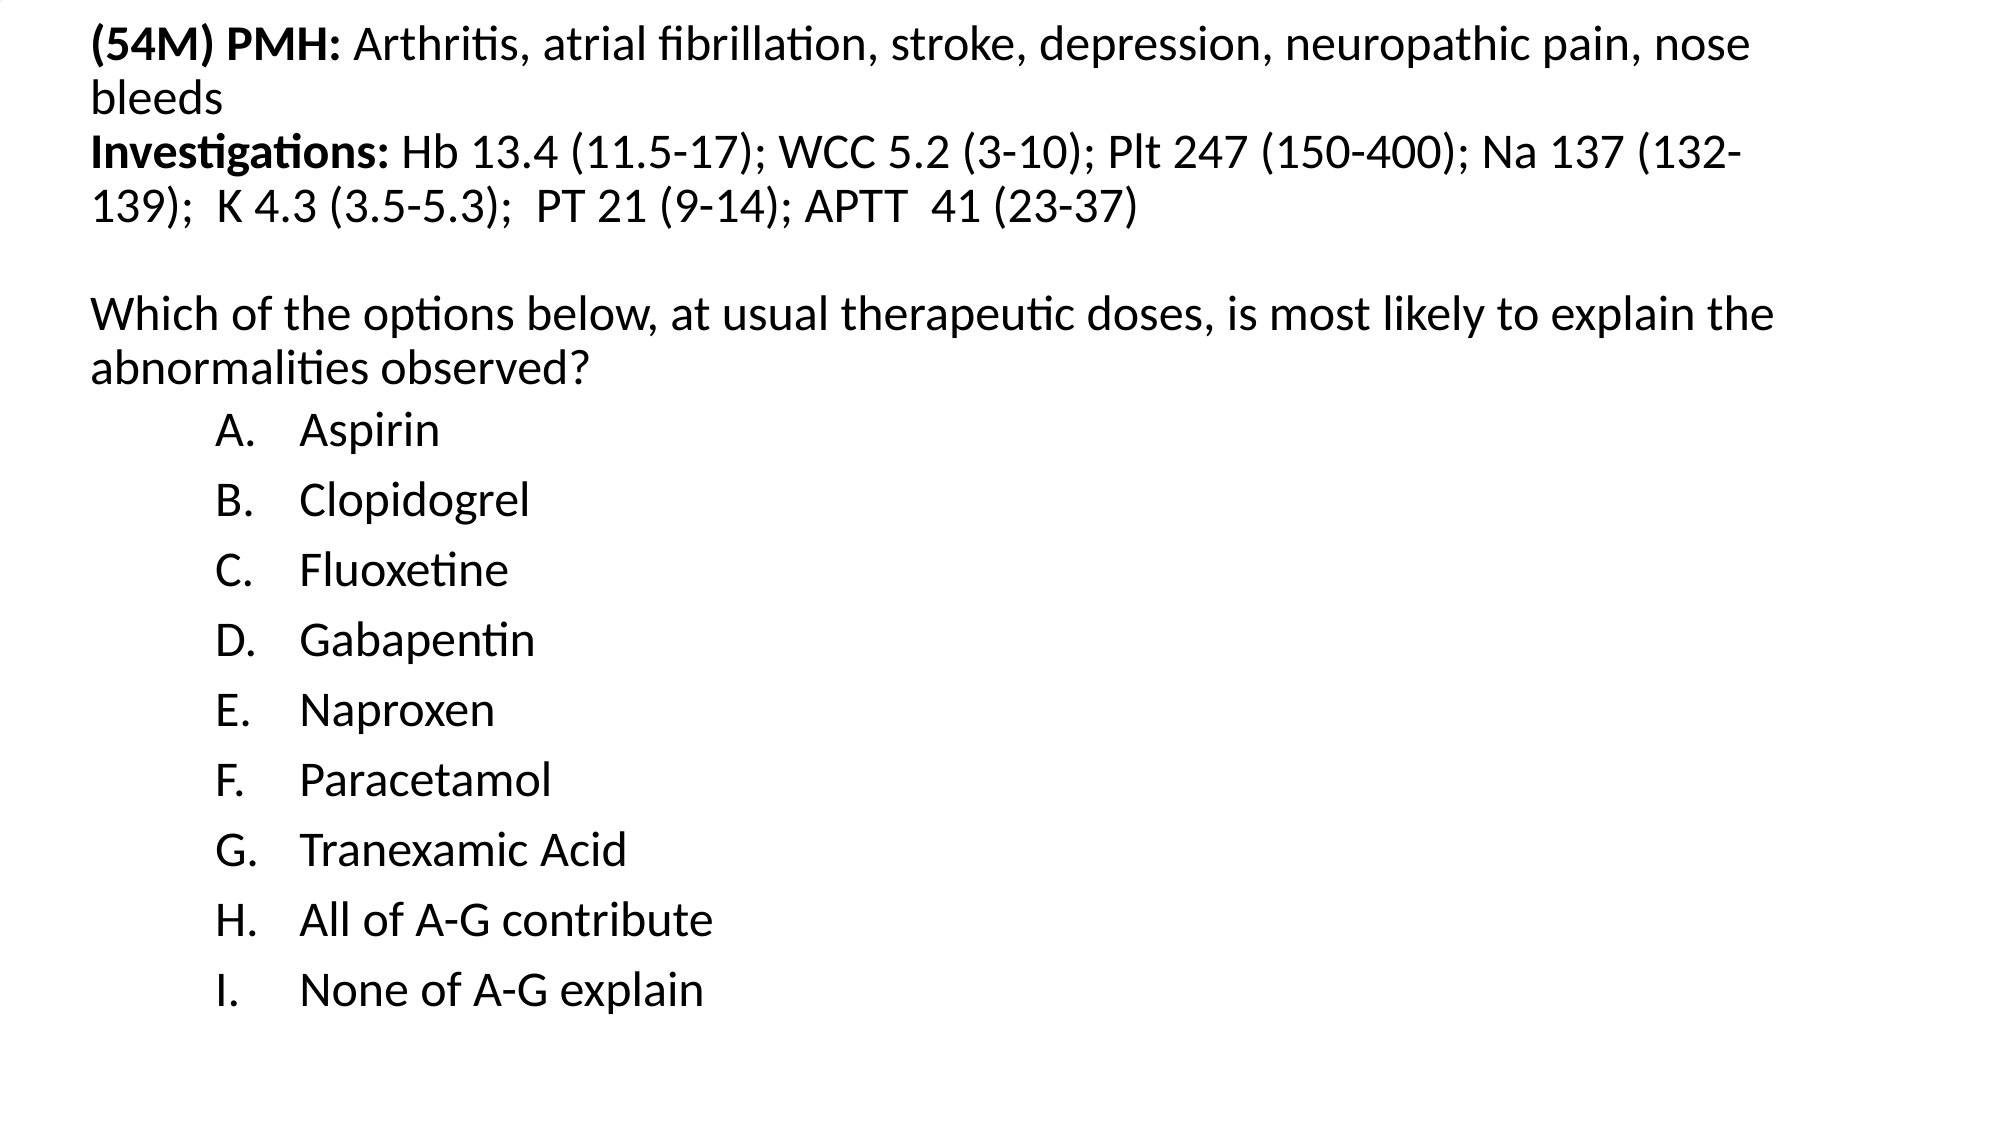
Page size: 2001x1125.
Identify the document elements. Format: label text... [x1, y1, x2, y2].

text_box Aspirin Clopidogrel Fluoxetine Gabapentin Naproxen Paracetamol Tranexamic Acid All of A-G contribute None of A-G explain [200, 388, 1602, 1080]
title (54M) PMH: Arthritis, atrial fibrillation, stroke, depression, neuropathic pain, nose bleeds Investigations: Hb 13.4 (11.5-17); WCC 5.2 (3-10); Plt 247 (150-400); Na 137 (132-139); K 4.3 (3.5-5.3); PT 21 (9-14); APTT 41 (23-37) Which of the options below, at usual therapeutic doses, is most likely to explain the abnormalities observed? [75, 13, 1800, 400]
